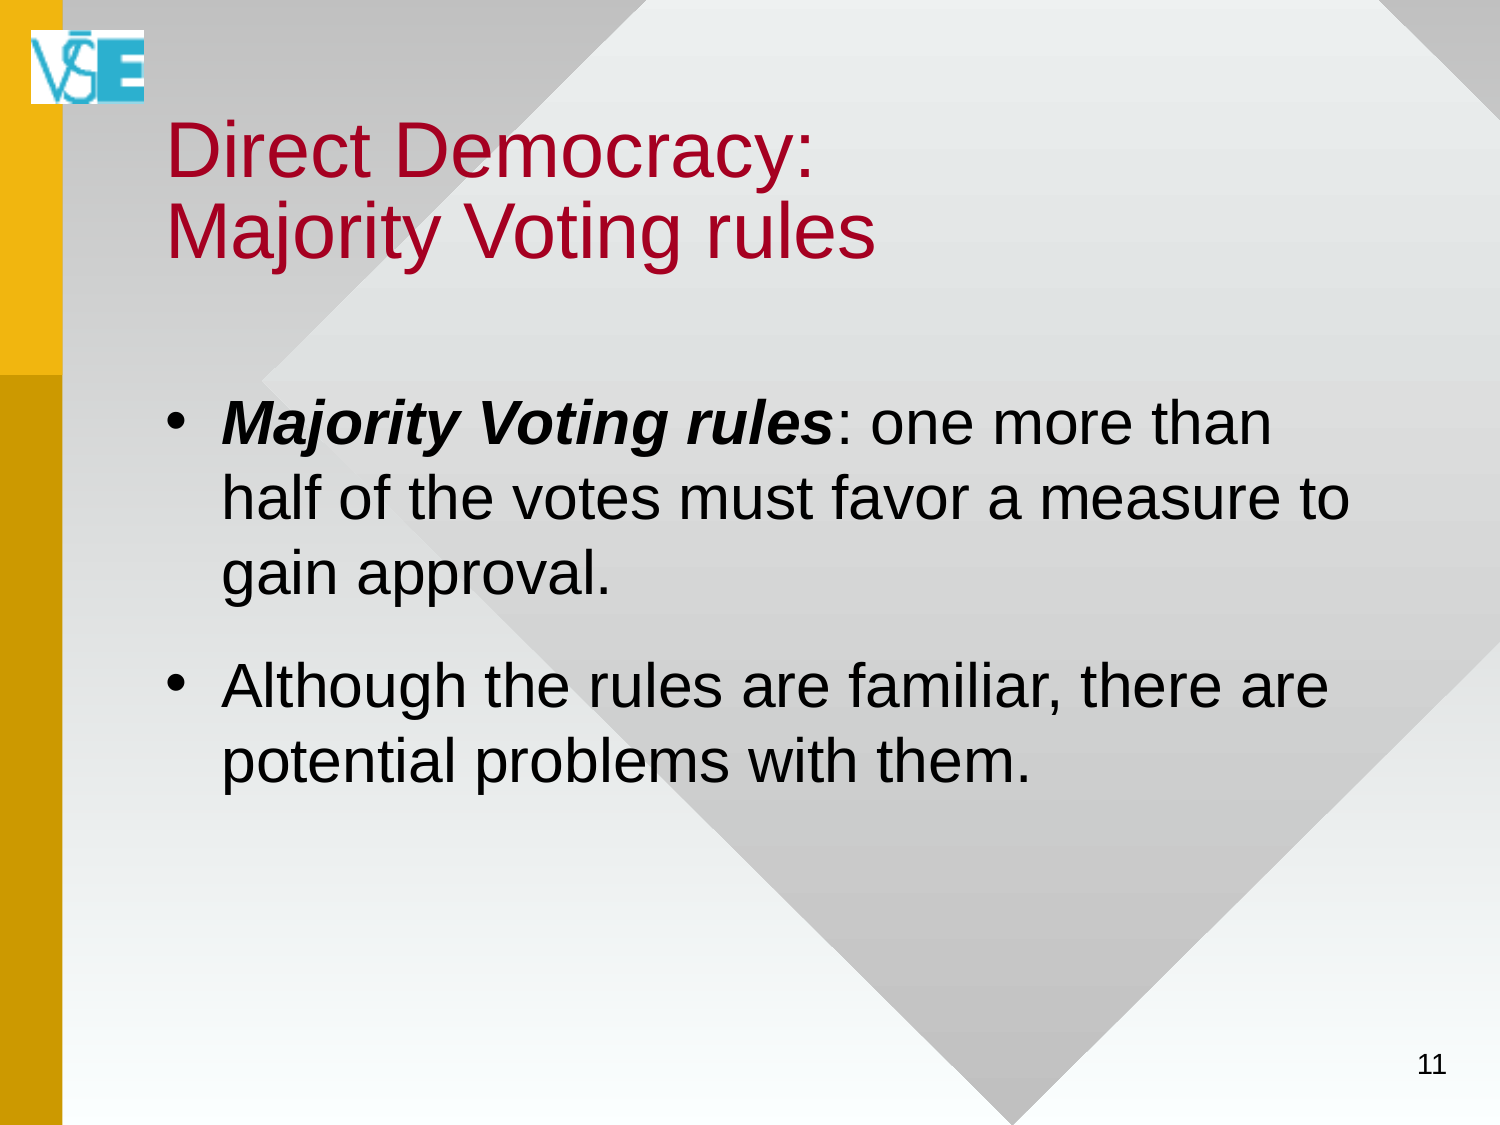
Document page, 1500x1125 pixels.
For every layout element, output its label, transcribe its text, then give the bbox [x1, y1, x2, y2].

title Direct Democracy: Majority Voting rules [150, 99, 1388, 288]
picture [31, 30, 144, 104]
text_box 11 [1087, 1050, 1463, 1088]
list Majority Voting rules: one more than half of the votes must favor a measure to gain approval. Although the rules are familiar, there are potential problems with them. [150, 375, 1388, 975]
